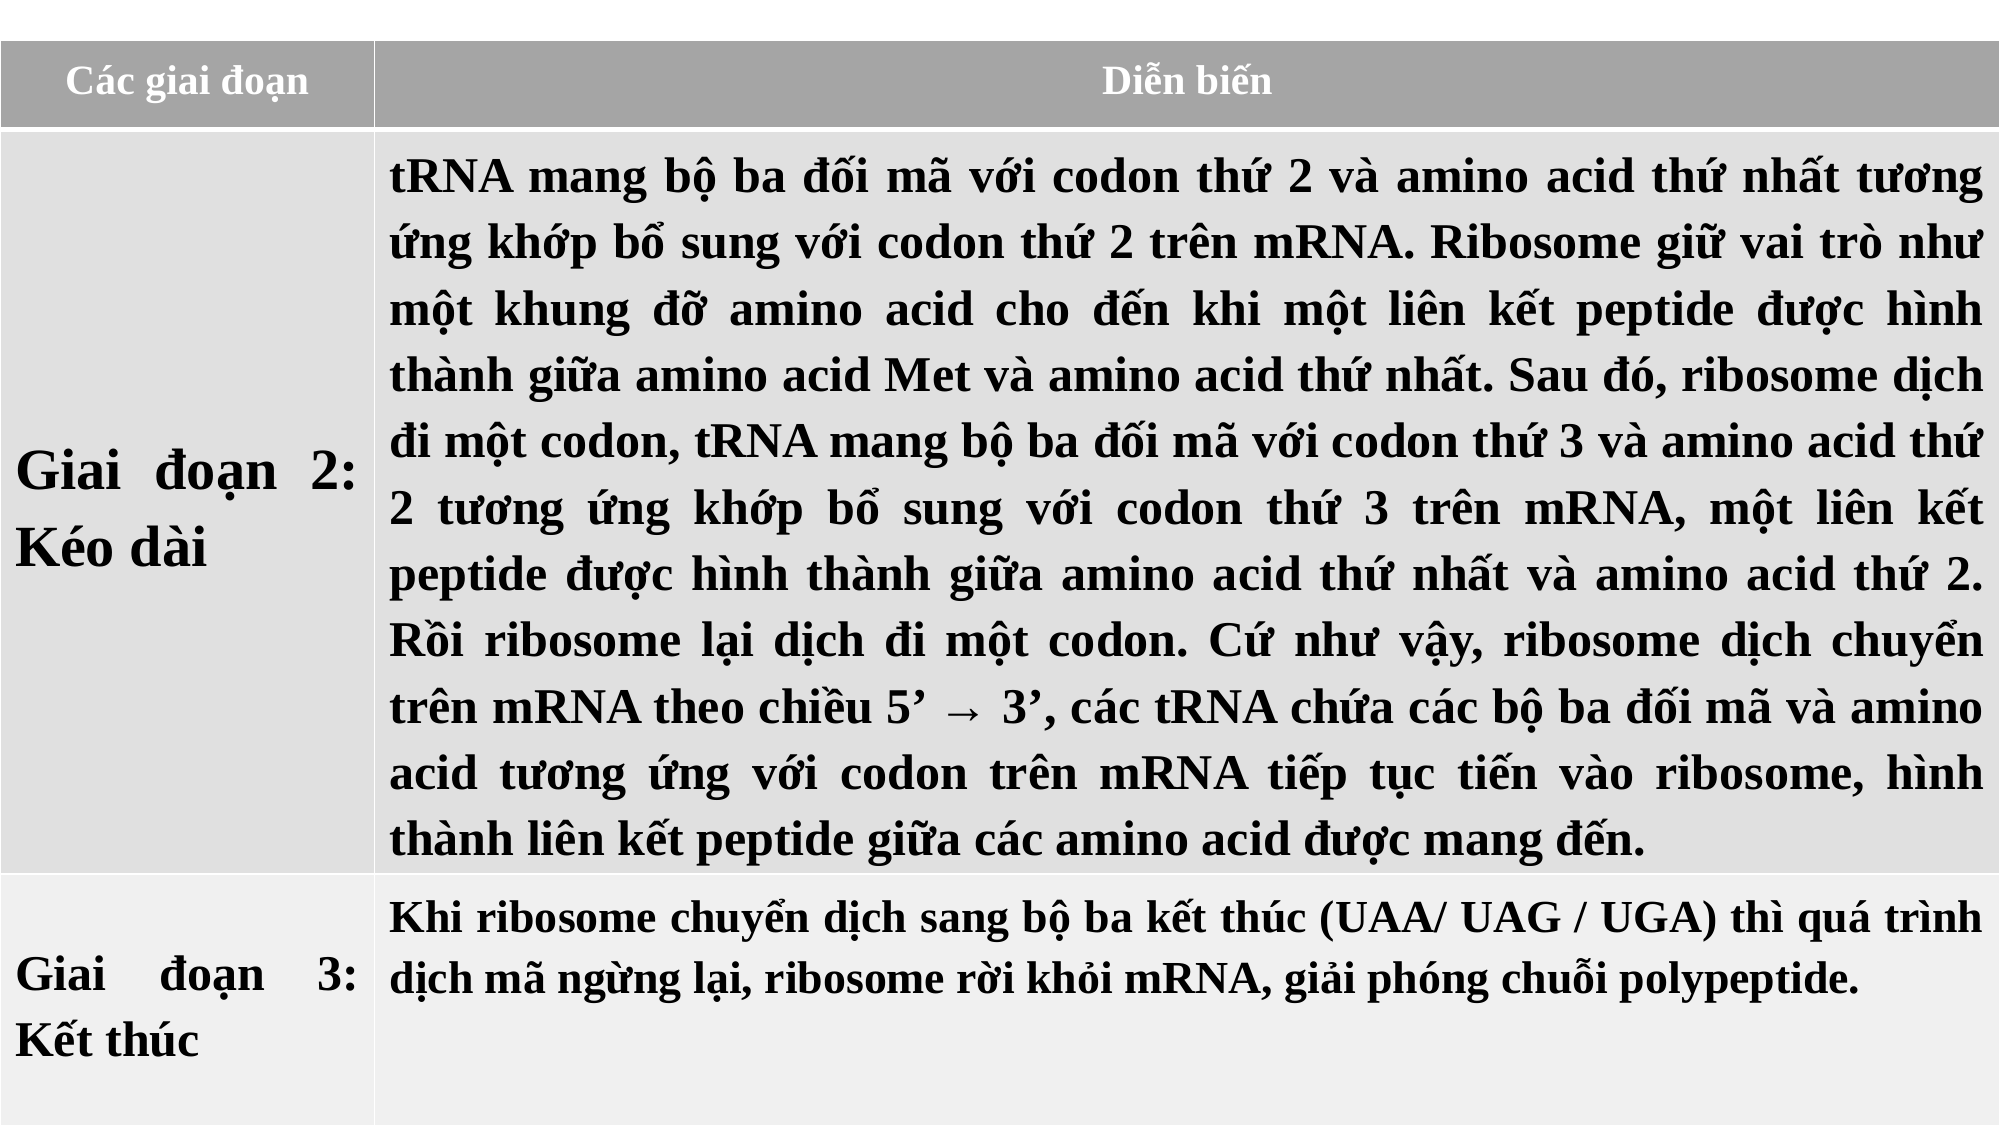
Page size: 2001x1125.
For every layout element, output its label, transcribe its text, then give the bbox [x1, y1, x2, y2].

table_cell Khi ribosome chuyển dịch sang bộ ba kết thúc (UAA/ UAG / UGA) thì quá trình dịch mã ngừng lại, ribosome rời khỏi mRNA, giải phóng chuỗi polypeptide. [375, 875, 1999, 1125]
table_cell Giai đoạn 3: Kết thúc [1, 875, 374, 1125]
table_header Các giai đoạn [1, 41, 374, 127]
table_cell tRNA mang bộ ba đối mã với codon thứ 2 và amino acid thứ nhất tương ứng khớp bổ sung với codon thứ 2 trên mRNA. Ribosome giữ vai trò như một khung đỡ amino acid cho đến khi một liên kết peptide được hình thành giữa amino acid Met và amino acid thứ nhất. Sau đó, ribosome dịch đi một codon, tRNA mang bộ ba đối mã với codon thứ 3 và amino acid thứ 2 tương ứng khớp bổ sung với codon thứ 3 trên mRNA, một liên kết peptide được hình thành giữa amino acid thứ nhất và amino acid thứ 2. Rồi ribosome lại dịch đi một codon. Cứ như vậy, ribosome dịch chuyển trên mRNA theo chiều 5’ → 3’, các tRNA chứa các bộ ba đối mã và amino acid tương ứng với codon trên mRNA tiếp tục tiến vào ribosome, hình thành liên kết peptide giữa các amino acid được mang đến. [375, 132, 1999, 873]
table_cell Giai đoạn 2: Kéo dài [1, 132, 374, 873]
table_header Diễn biến [375, 41, 1999, 127]
